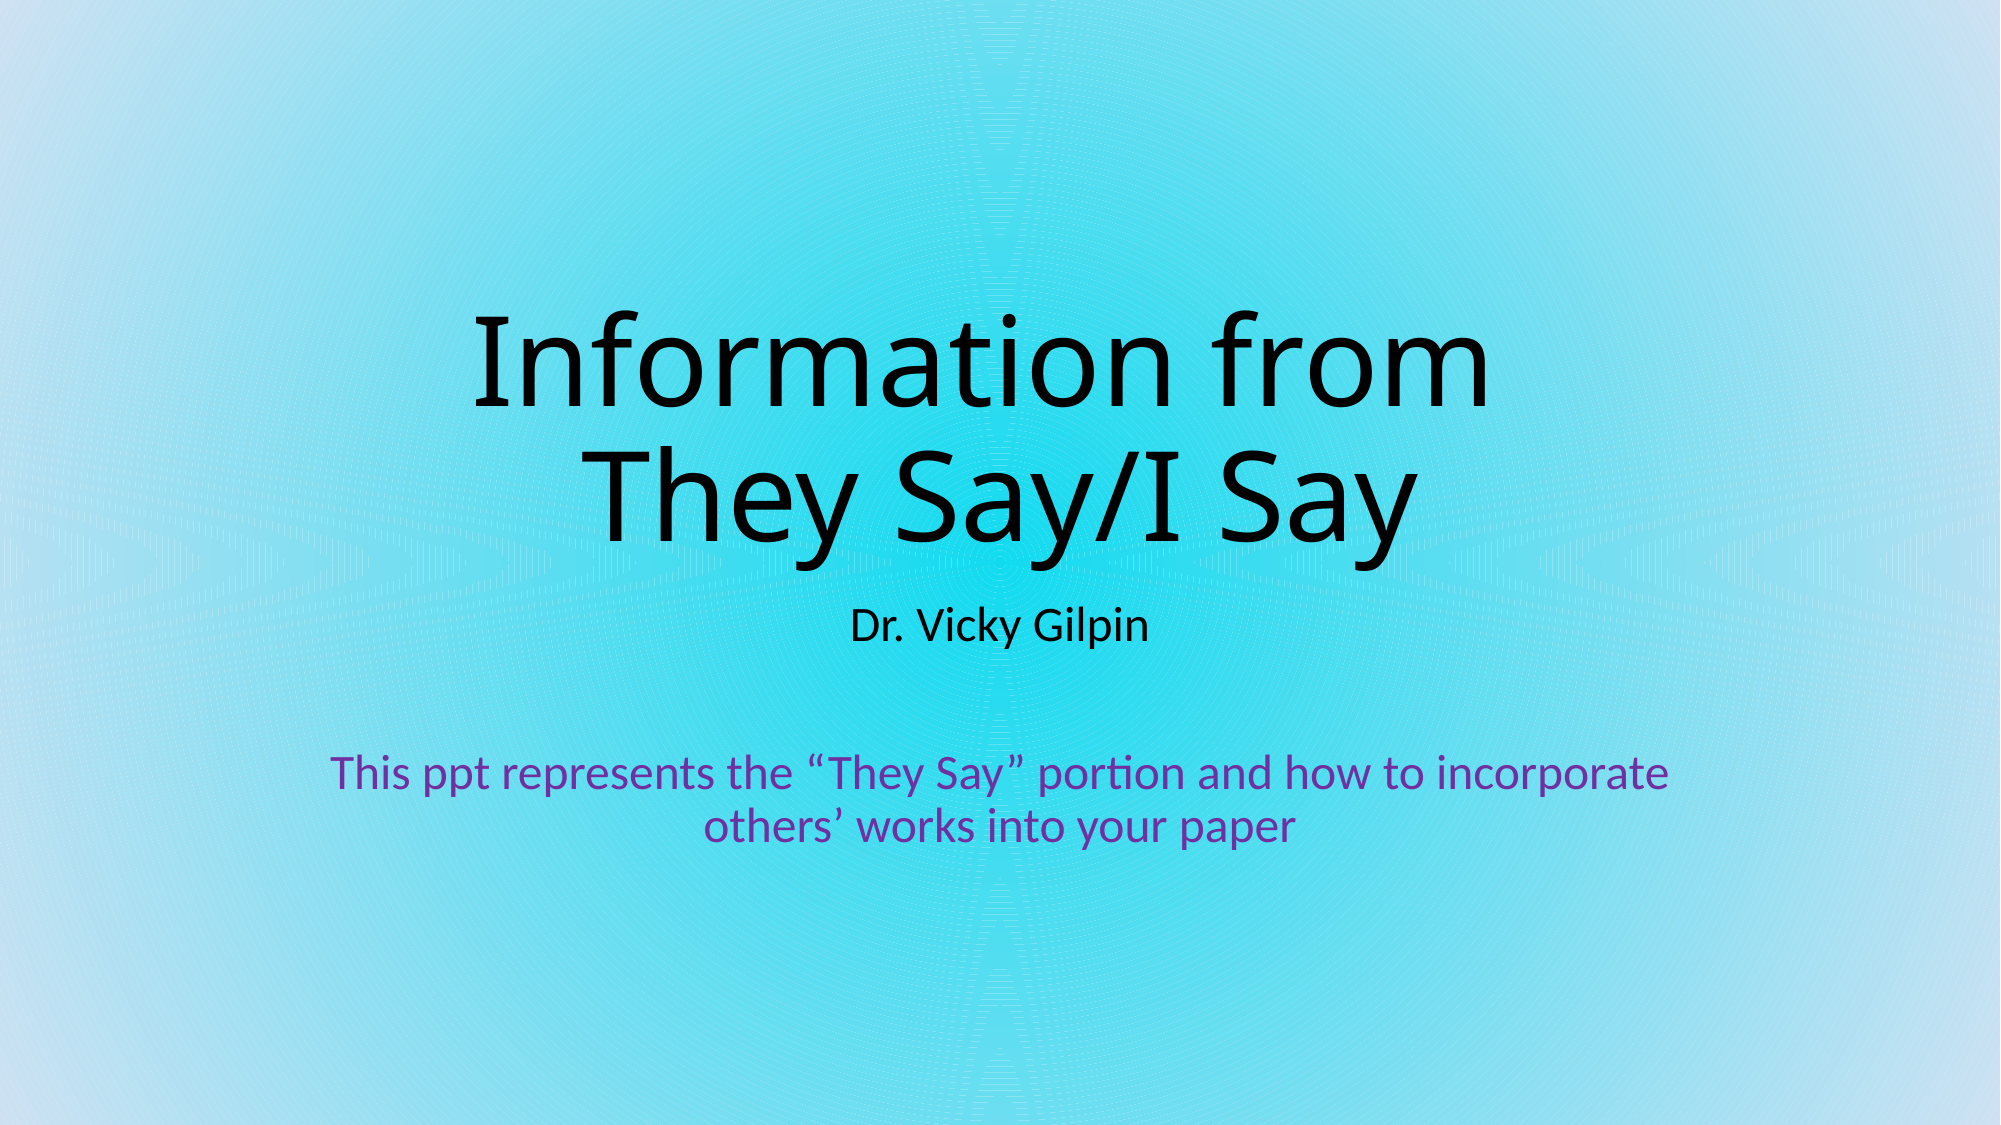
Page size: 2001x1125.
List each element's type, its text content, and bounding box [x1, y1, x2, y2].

title Information from They Say/I Say [249, 184, 1750, 576]
subtitle Dr. Vicky Gilpin This ppt represents the “They Say” portion and how to incorporate others’ works into your paper [249, 590, 1750, 863]
